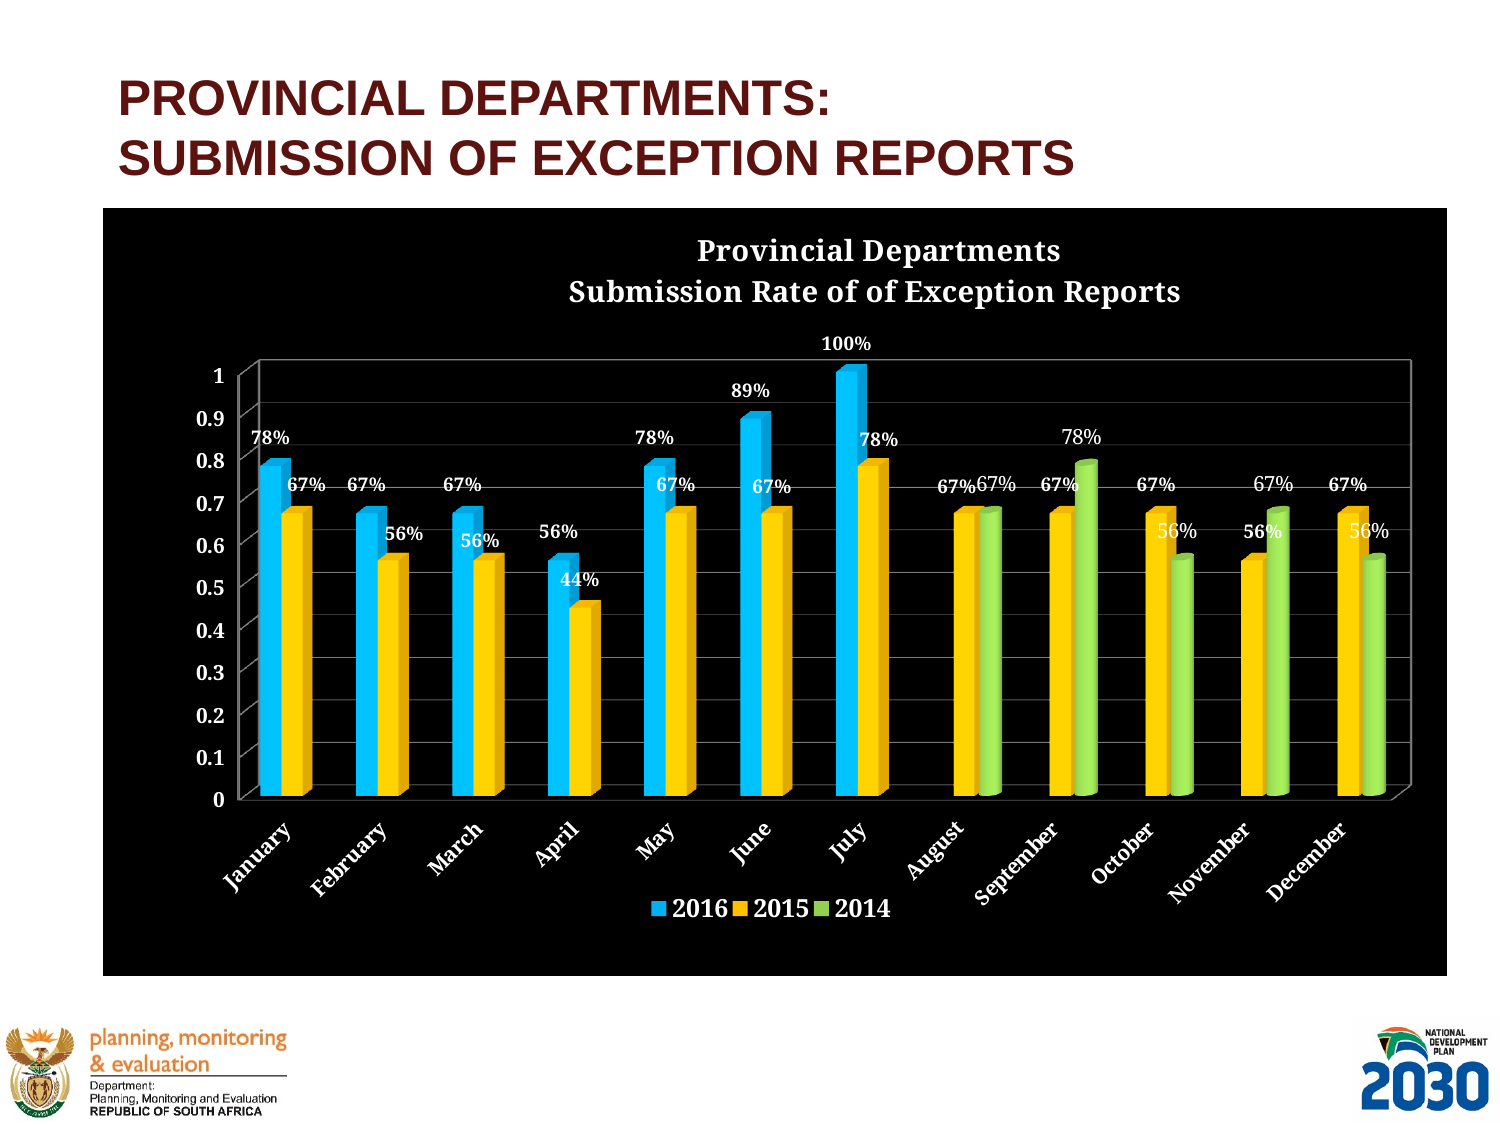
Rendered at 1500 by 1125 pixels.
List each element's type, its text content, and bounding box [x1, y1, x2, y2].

picture [2, 1023, 292, 1122]
chart [102, 207, 1448, 977]
picture [1352, 1016, 1500, 1122]
title PROVINCIAL DEPARTMENTS: SUBMISSION OF EXCEPTION REPORTS [103, 54, 1397, 197]
